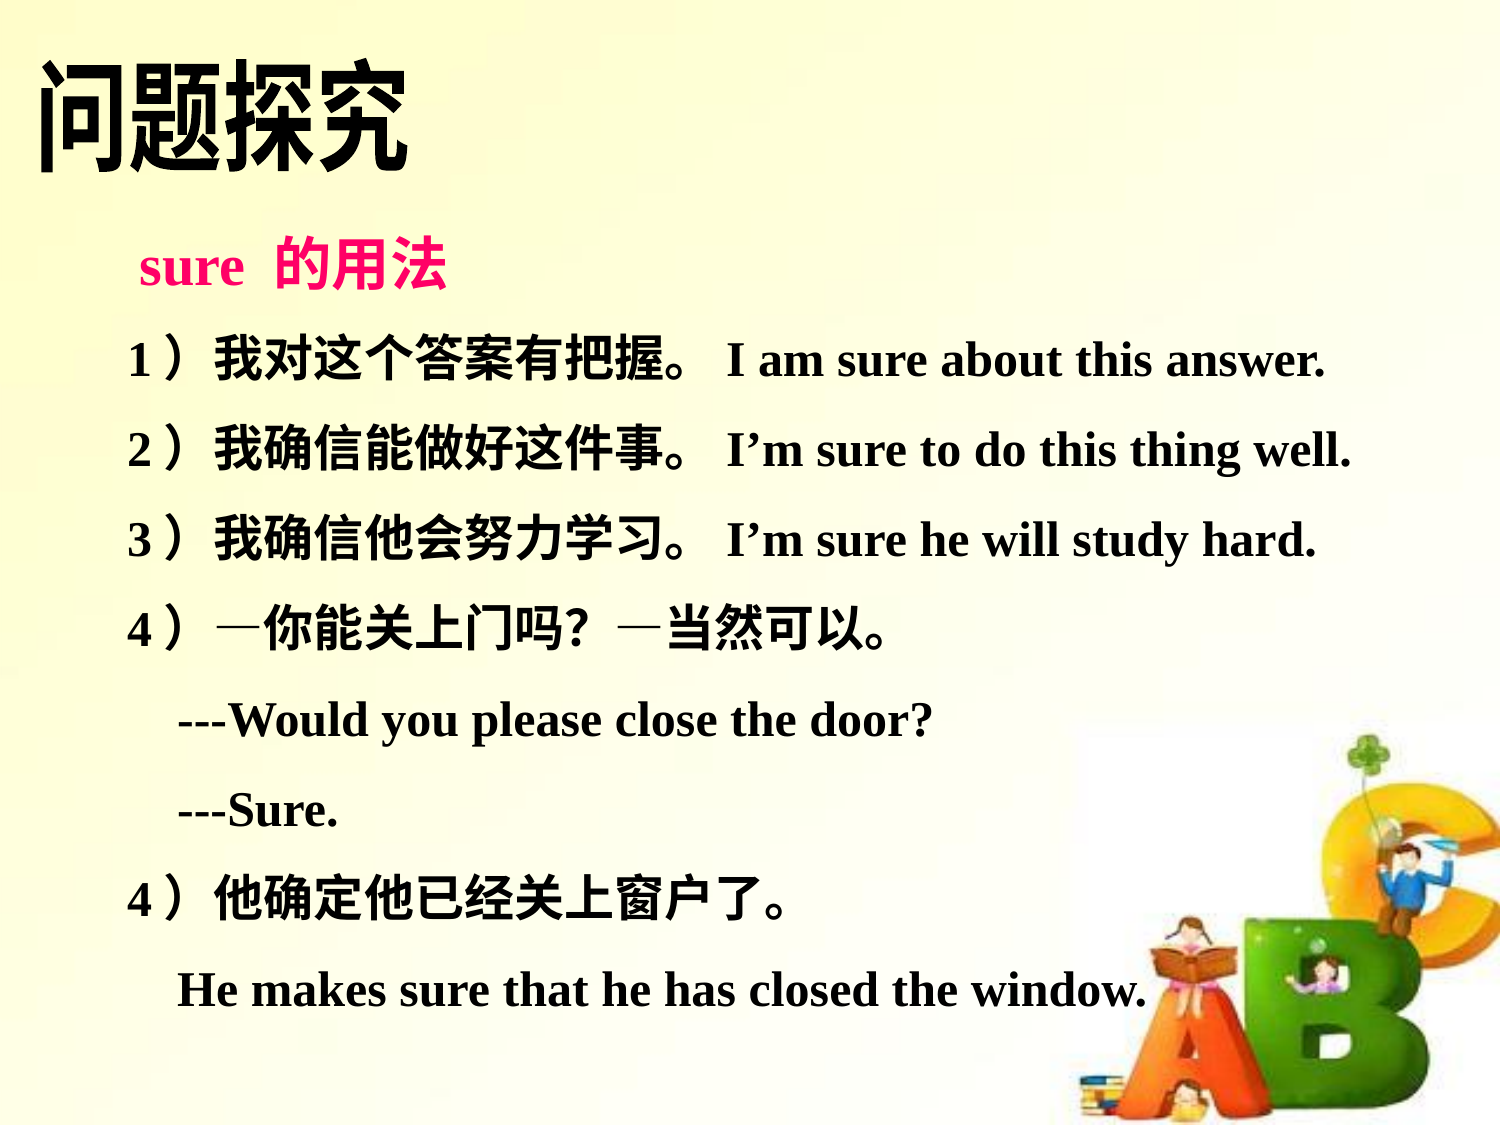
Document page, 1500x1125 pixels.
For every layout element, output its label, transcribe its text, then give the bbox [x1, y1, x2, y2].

text_box sure 的用法 1）我对这个答案有把握。I am sure about this answer. 2）我确信能做好这件事。I’m sure to do this thing well. 3）我确信他会努力学习。I’m sure he will study hard. 4）—你能关上门吗？—当然可以。 ---Would you please close the door? ---Sure. 4）他确定他已经关上窗户了。 He makes sure that he has closed the window. [112, 184, 1388, 1025]
picture [0, 0, 1500, 1125]
